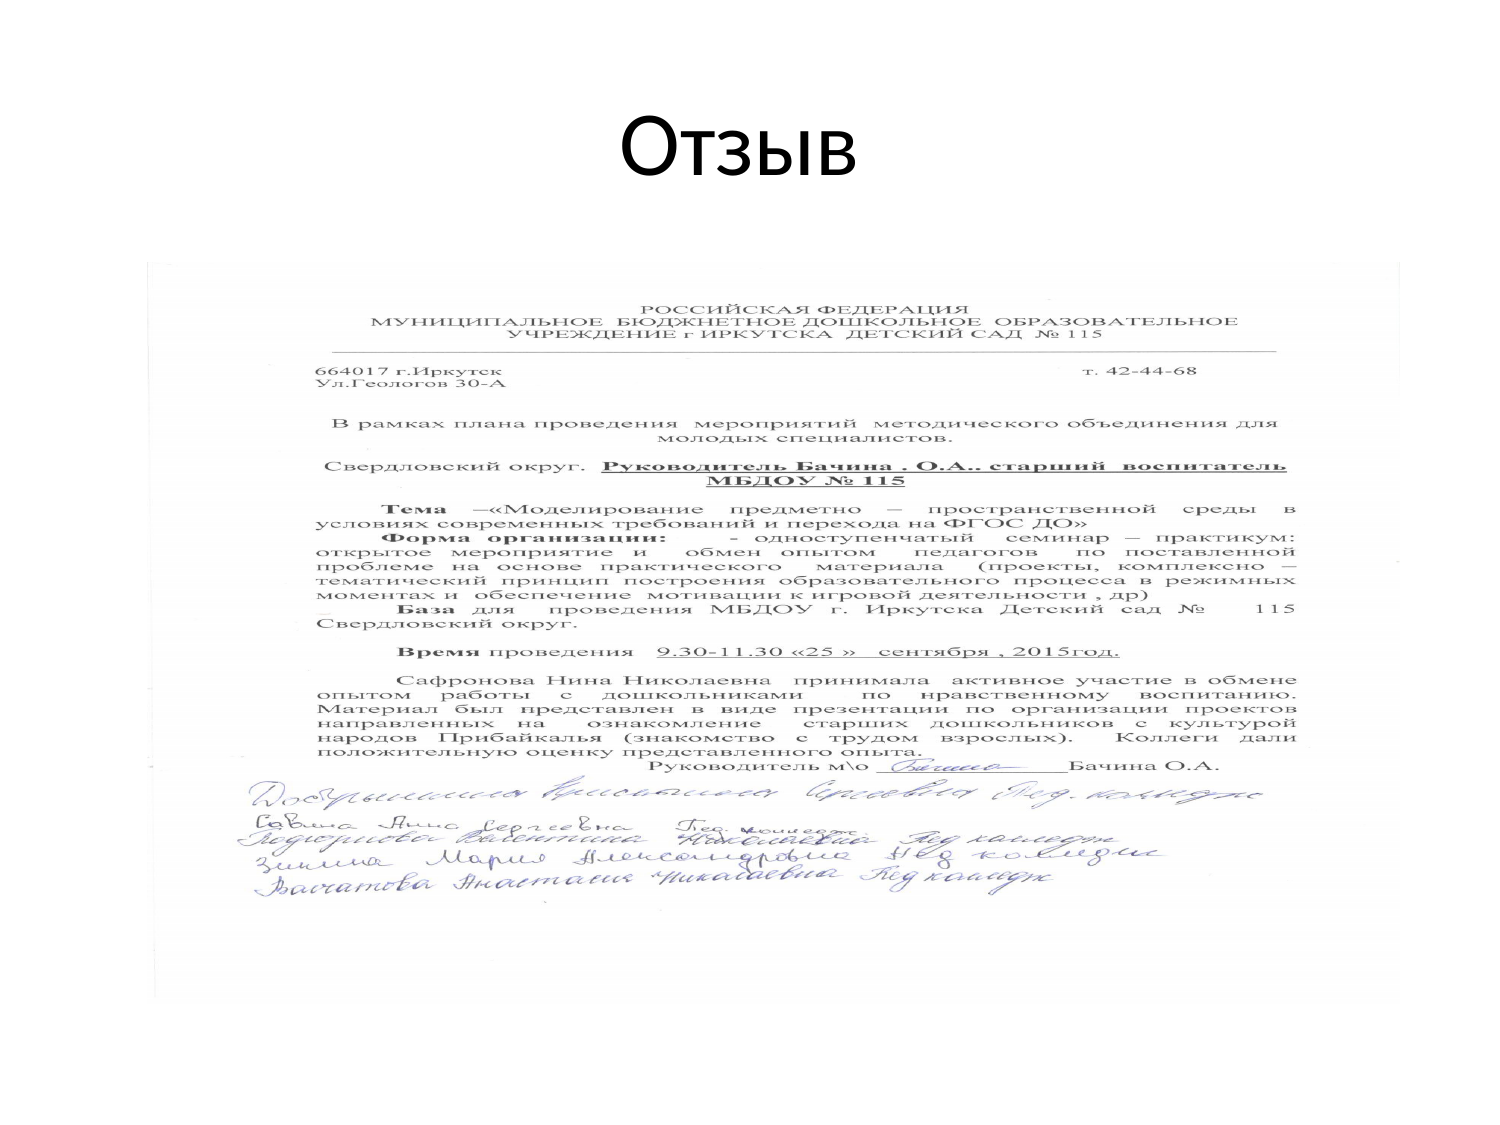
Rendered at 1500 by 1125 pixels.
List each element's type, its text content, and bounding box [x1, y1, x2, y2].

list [147, 262, 1400, 1006]
title Отзыв [75, 45, 1425, 233]
